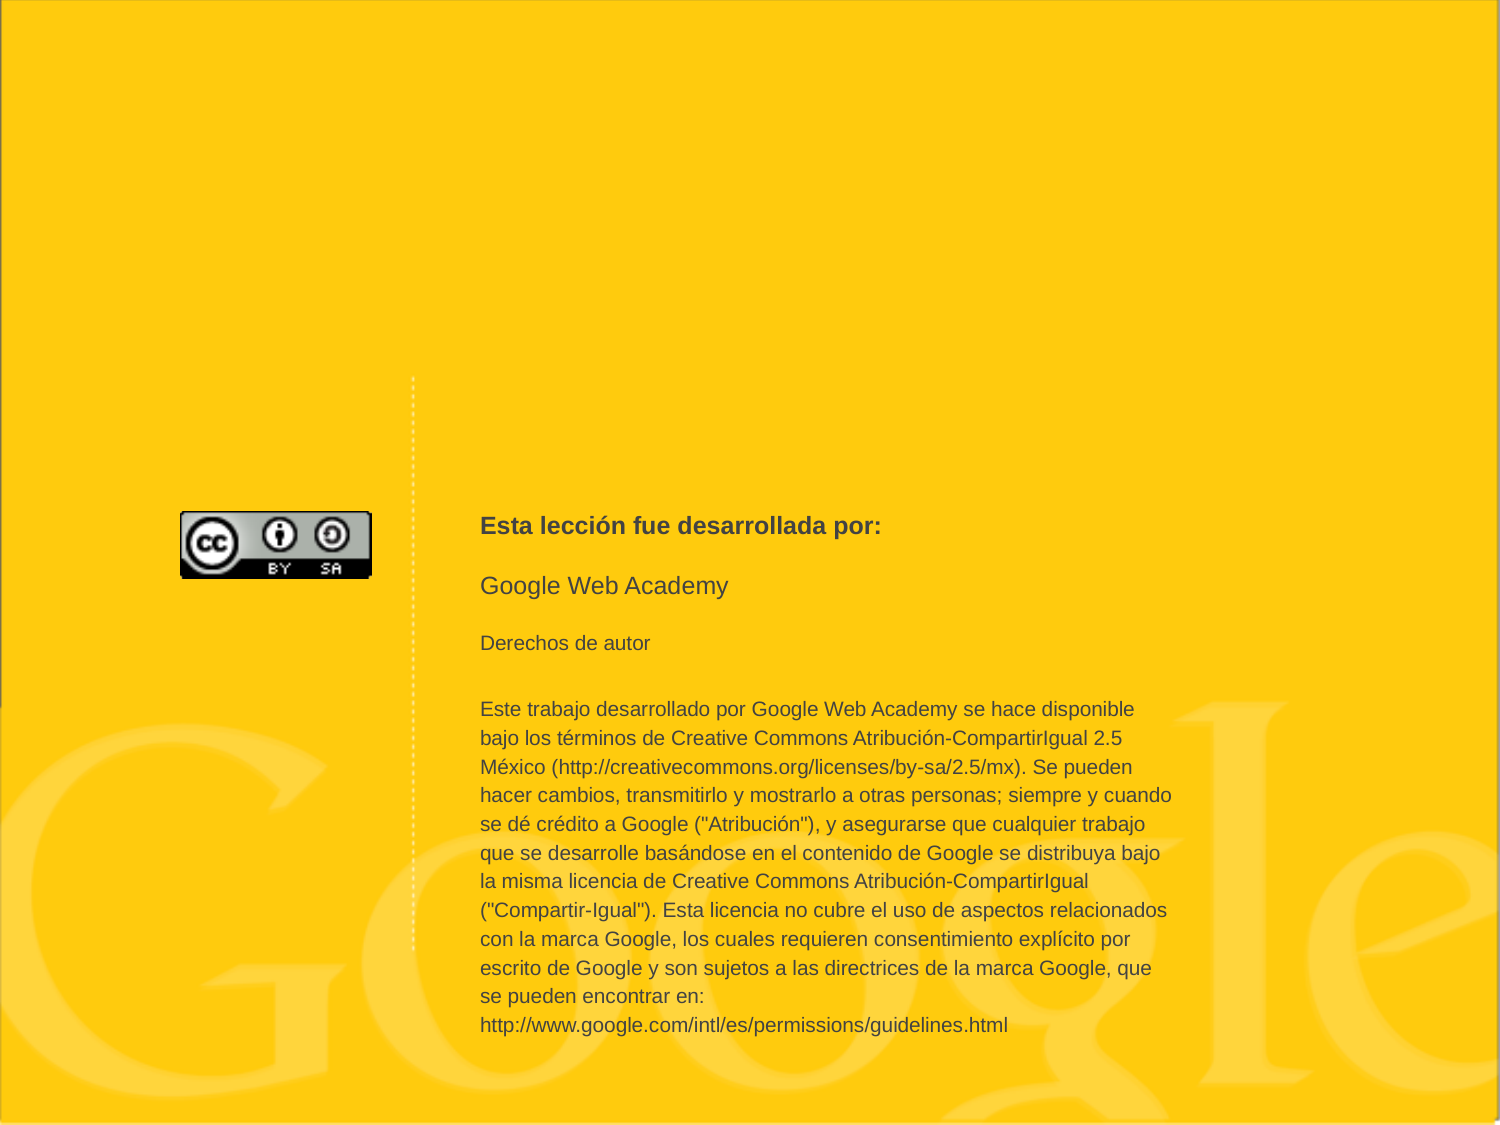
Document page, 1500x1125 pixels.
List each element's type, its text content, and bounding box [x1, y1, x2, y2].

text_box Esta lección fue desarrollada por: Google Web Academy Derechos de autor Este trabajo desarrollado por Google Web Academy se hace disponible bajo los términos de Creative Commons Atribución-CompartirIgual 2.5 México (http://creativecommons.org/licenses/by-sa/2.5/mx). Se pueden hacer cambios, transmitirlo y mostrarlo a otras personas; siempre y cuando se dé crédito a Google ("Atribución"), y asegurarse que cualquier trabajo que se desarrolle basándose en el contenido de Google se distribuya bajo la misma licencia de Creative Commons Atribución-CompartirIgual ("Compartir-Igual"). Esta licencia no cubre el uso de aspectos relacionados con la marca Google, los cuales requieren consentimiento explícito por escrito de Google y son sujetos a las directrices de la marca Google, que se pueden encontrar en: http://www.google.com/intl/es/permissions/guidelines.html [464, 495, 1188, 1031]
text_box [180, 511, 372, 579]
picture [0, 0, 1500, 1125]
